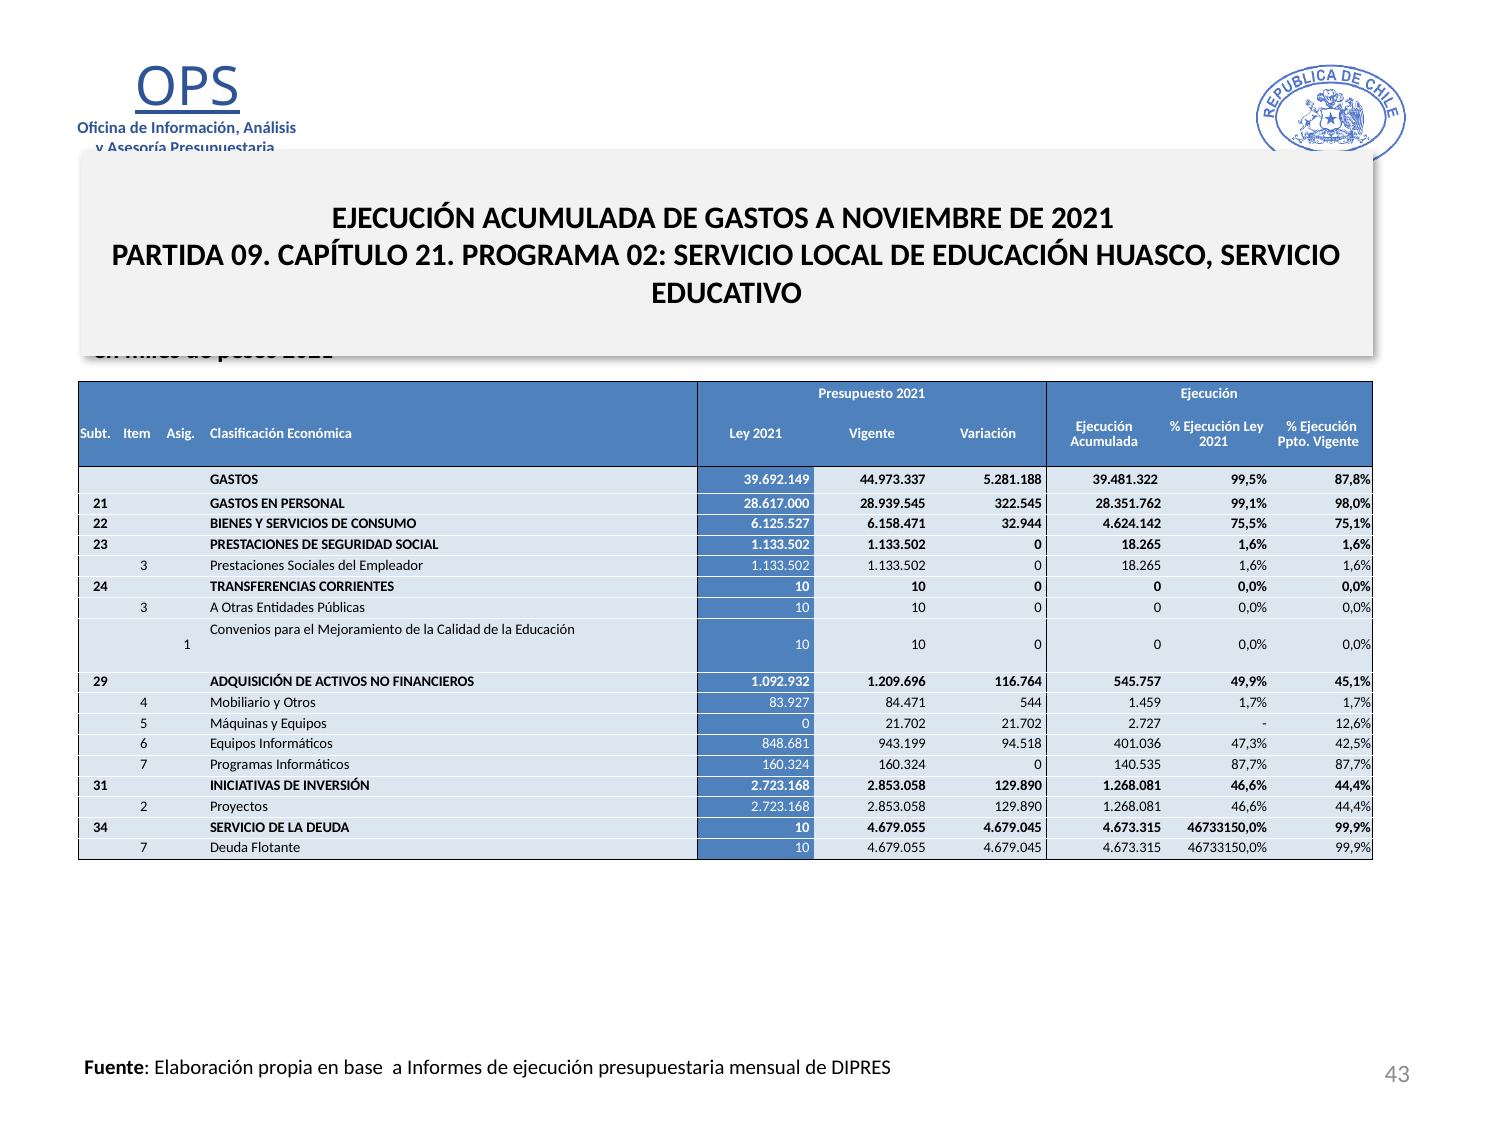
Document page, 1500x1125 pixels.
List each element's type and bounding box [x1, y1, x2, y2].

table_cell [79, 536, 697, 555]
table_cell [698, 777, 1046, 796]
table_cell [698, 756, 1046, 776]
slide_number [1074, 1042, 1425, 1103]
table_cell [79, 467, 697, 493]
table_cell [1047, 693, 1372, 713]
table_cell [1047, 619, 1372, 672]
table_cell [698, 735, 1046, 755]
table_cell [698, 403, 1046, 466]
table_cell [1047, 818, 1372, 838]
table_cell [1047, 839, 1372, 859]
table_cell [698, 515, 1046, 535]
title [81, 151, 1373, 356]
table_cell [1047, 467, 1372, 493]
table_cell [79, 735, 697, 755]
table_header [79, 382, 697, 403]
table_cell [1047, 556, 1372, 576]
table_cell [79, 494, 697, 514]
table_cell [79, 839, 697, 859]
table_cell [1047, 714, 1372, 734]
table_cell [698, 577, 1046, 597]
table_cell [79, 797, 697, 817]
table_cell [698, 494, 1046, 514]
table_cell [79, 577, 697, 597]
table_cell [79, 714, 697, 734]
table_cell [698, 797, 1046, 817]
table_cell [1047, 403, 1372, 466]
table_cell [79, 598, 697, 618]
table_cell [698, 556, 1046, 576]
table_cell [79, 818, 697, 838]
table_header [698, 382, 1046, 403]
table_cell [1047, 777, 1372, 796]
table_cell [698, 693, 1046, 713]
table_cell [1047, 756, 1372, 776]
table_cell [79, 756, 697, 776]
text_box [78, 326, 1373, 374]
table_header [1047, 382, 1372, 403]
table_cell [79, 673, 697, 692]
table_cell [79, 515, 697, 535]
table_cell [698, 467, 1046, 493]
table_cell [1047, 598, 1372, 618]
table_cell [79, 777, 697, 796]
table_cell [698, 536, 1046, 555]
table_cell [1047, 536, 1372, 555]
table_cell [79, 693, 697, 713]
table_cell [698, 619, 1046, 672]
table_cell [698, 714, 1046, 734]
table_cell [1047, 673, 1372, 692]
table_cell [1047, 515, 1372, 535]
table_cell [698, 818, 1046, 838]
table_cell [1047, 797, 1372, 817]
table_cell [698, 673, 1046, 692]
table_cell [1047, 577, 1372, 597]
table_cell [79, 556, 697, 576]
picture [1240, 58, 1420, 175]
table_cell [698, 598, 1046, 618]
table_cell [79, 403, 697, 466]
table_cell [698, 839, 1046, 859]
table_cell [1047, 494, 1372, 514]
table_cell [1047, 735, 1372, 755]
table_cell [79, 619, 697, 672]
